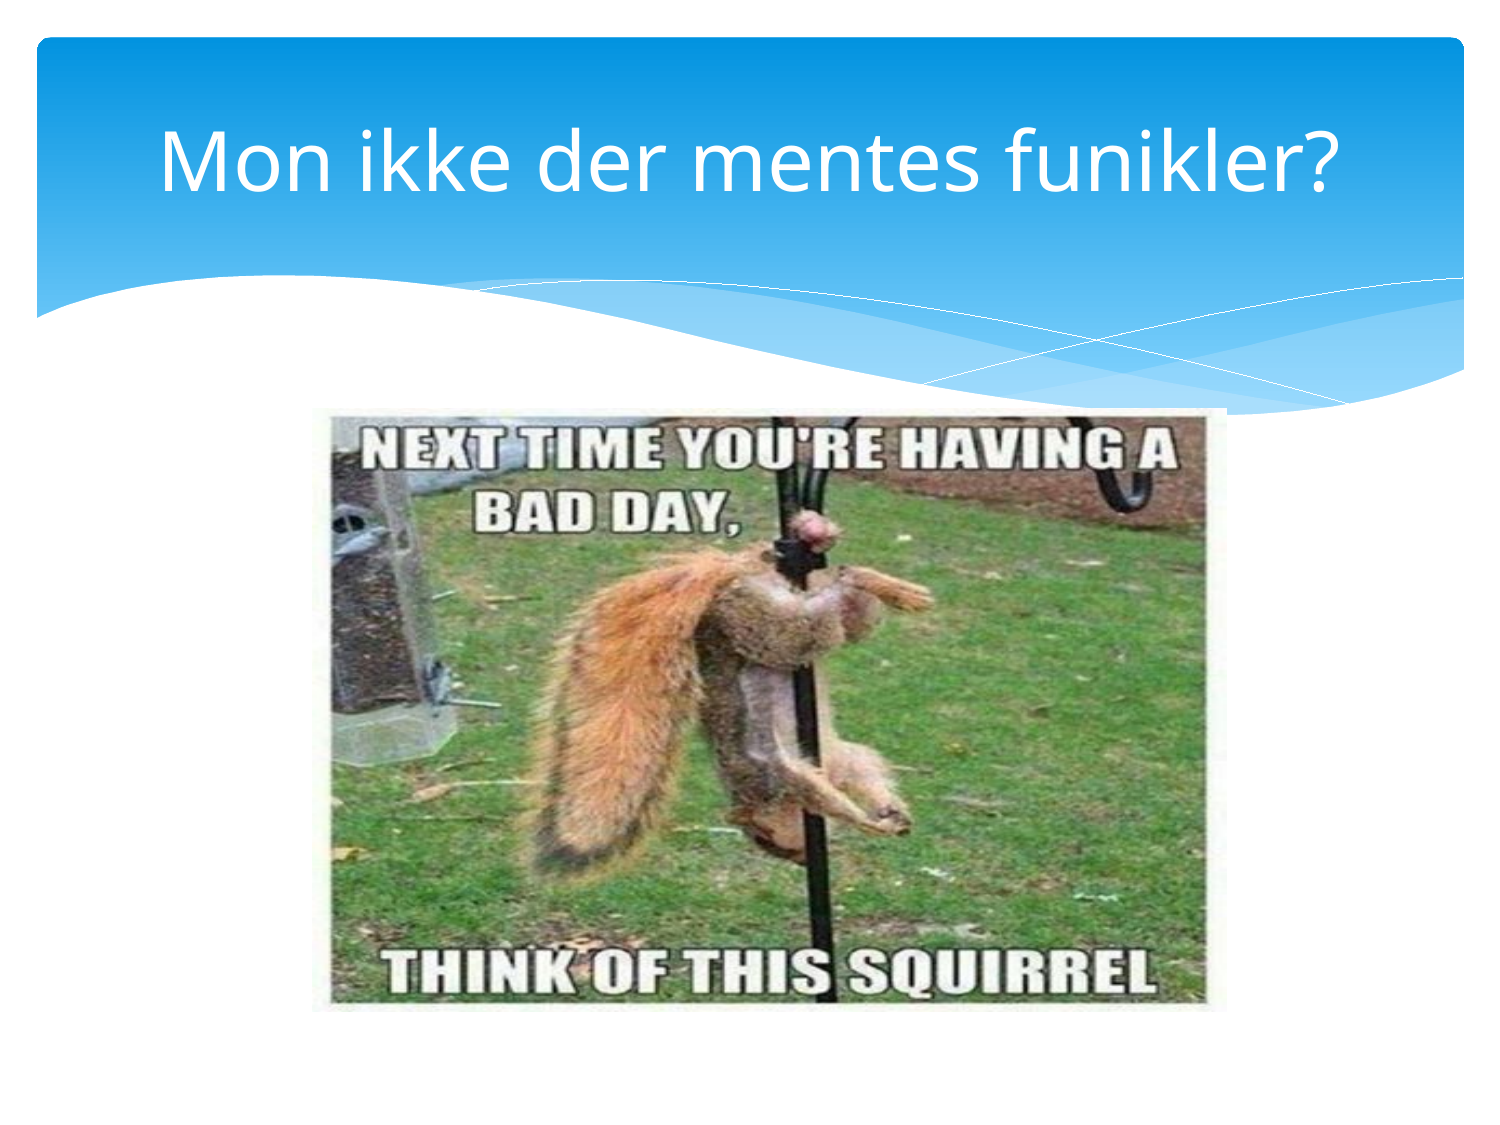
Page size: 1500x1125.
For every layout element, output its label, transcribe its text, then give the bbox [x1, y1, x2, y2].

title Mon ikke der mentes funikler? [75, 55, 1425, 261]
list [312, 408, 1227, 1012]
